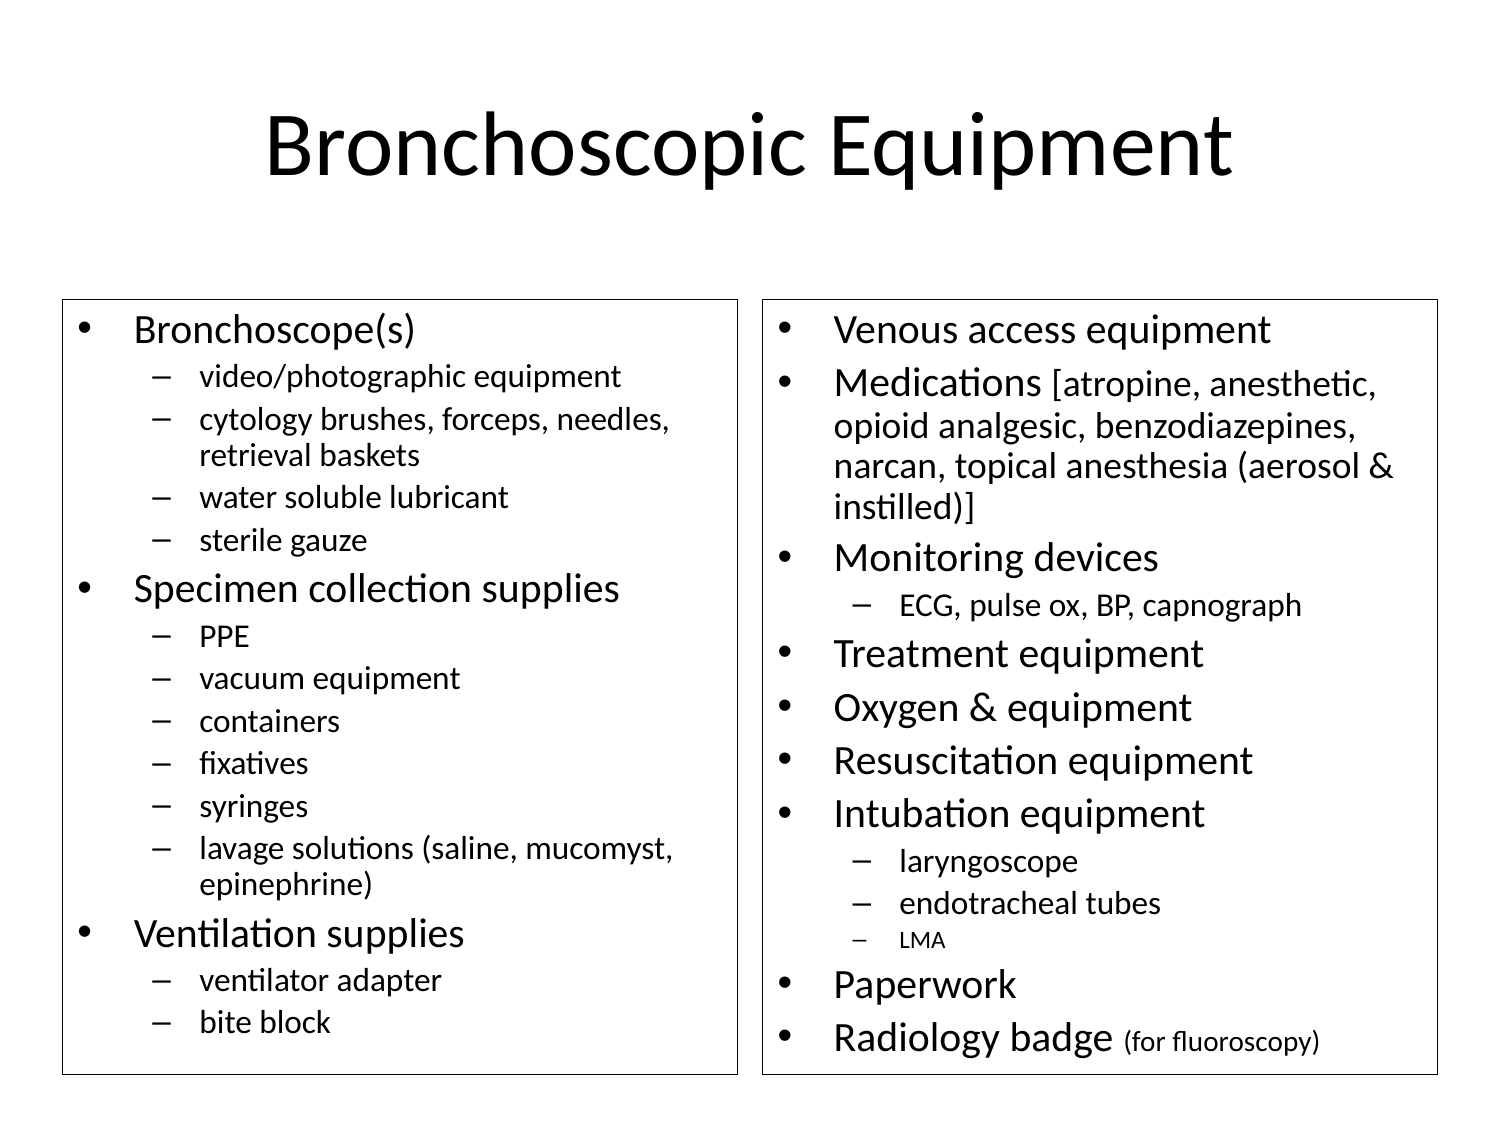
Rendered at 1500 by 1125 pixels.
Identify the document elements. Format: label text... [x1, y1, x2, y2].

list Bronchoscope(s) video/photographic equipment cytology brushes, forceps, needles, retrieval baskets water soluble lubricant sterile gauze Specimen collection supplies PPE vacuum equipment containers fixatives syringes lavage solutions (saline, mucomyst, epinephrine) Ventilation supplies ventilator adapter bite block [62, 299, 738, 1075]
title Bronchoscopic Equipment [75, 45, 1425, 233]
list Venous access equipment Medications [atropine, anesthetic, opioid analgesic, benzodiazepines, narcan, topical anesthesia (aerosol & instilled)] Monitoring devices ECG, pulse ox, BP, capnograph Treatment equipment Oxygen & equipment Resuscitation equipment Intubation equipment laryngoscope endotracheal tubes LMA Paperwork Radiology badge (for fluoroscopy) [762, 299, 1438, 1075]
